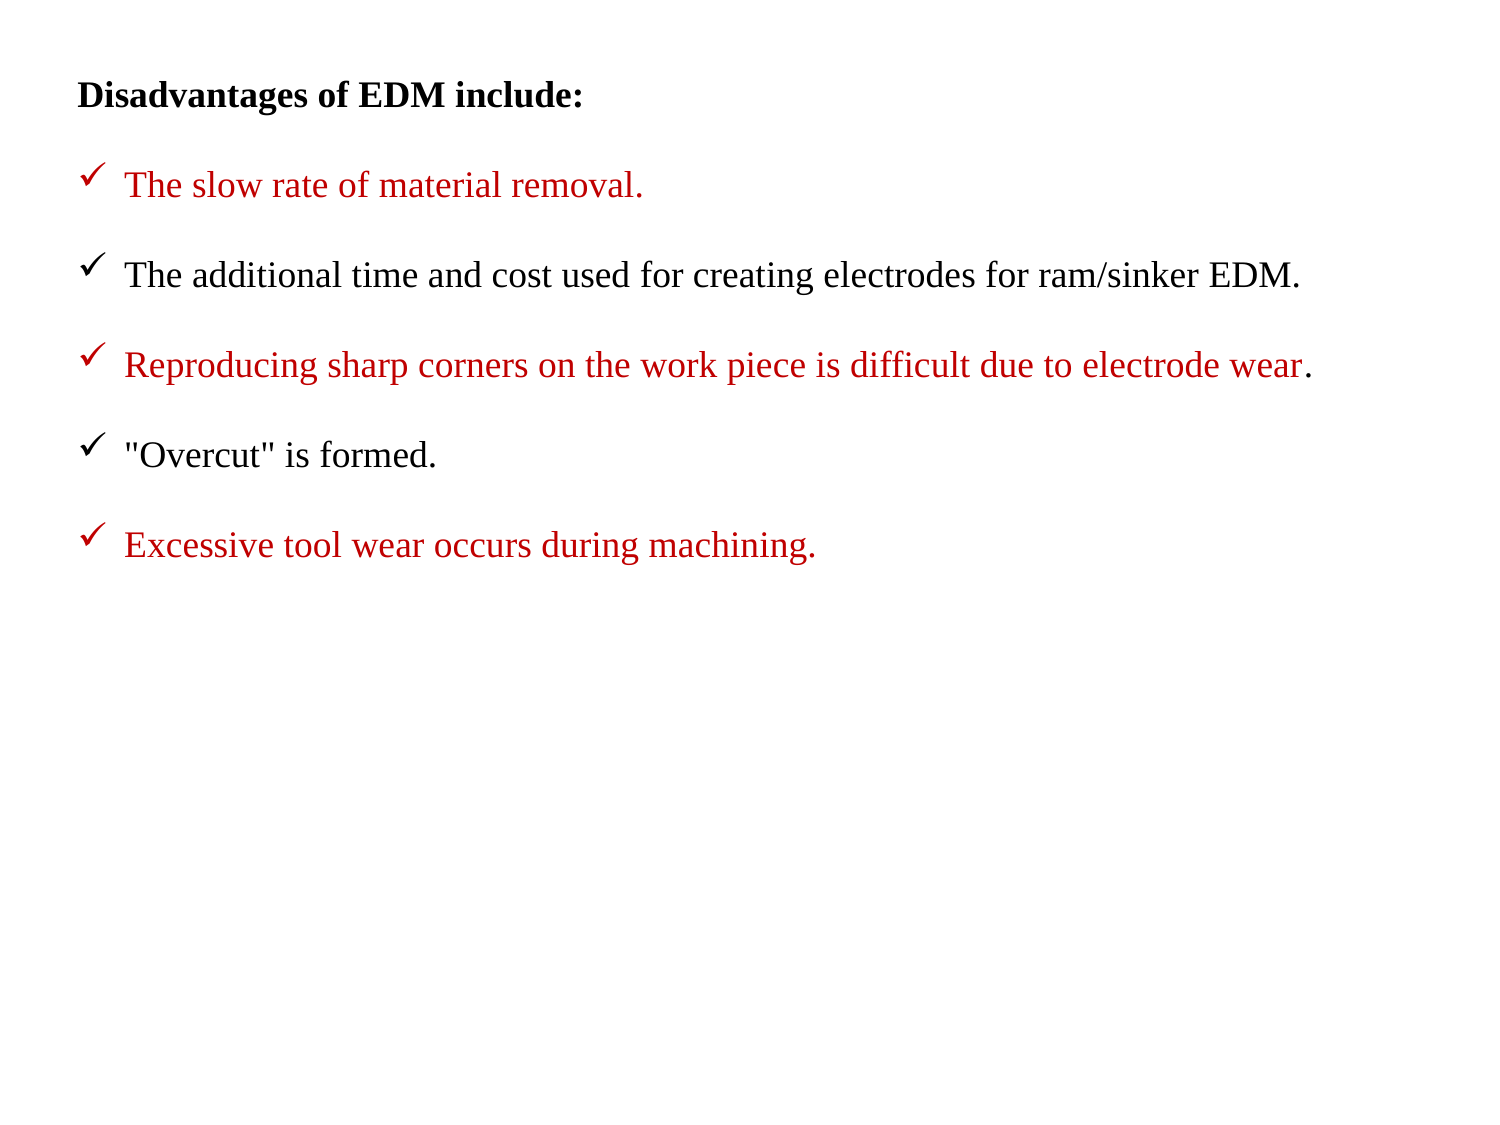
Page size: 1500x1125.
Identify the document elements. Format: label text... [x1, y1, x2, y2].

text_box Disadvantages of EDM include: The slow rate of material removal. The additional time and cost used for creating electrodes for ram/sinker EDM. Reproducing sharp corners on the work piece is difficult due to electrode wear. "Overcut" is formed. Excessive tool wear occurs during machining. [62, 62, 1438, 573]
